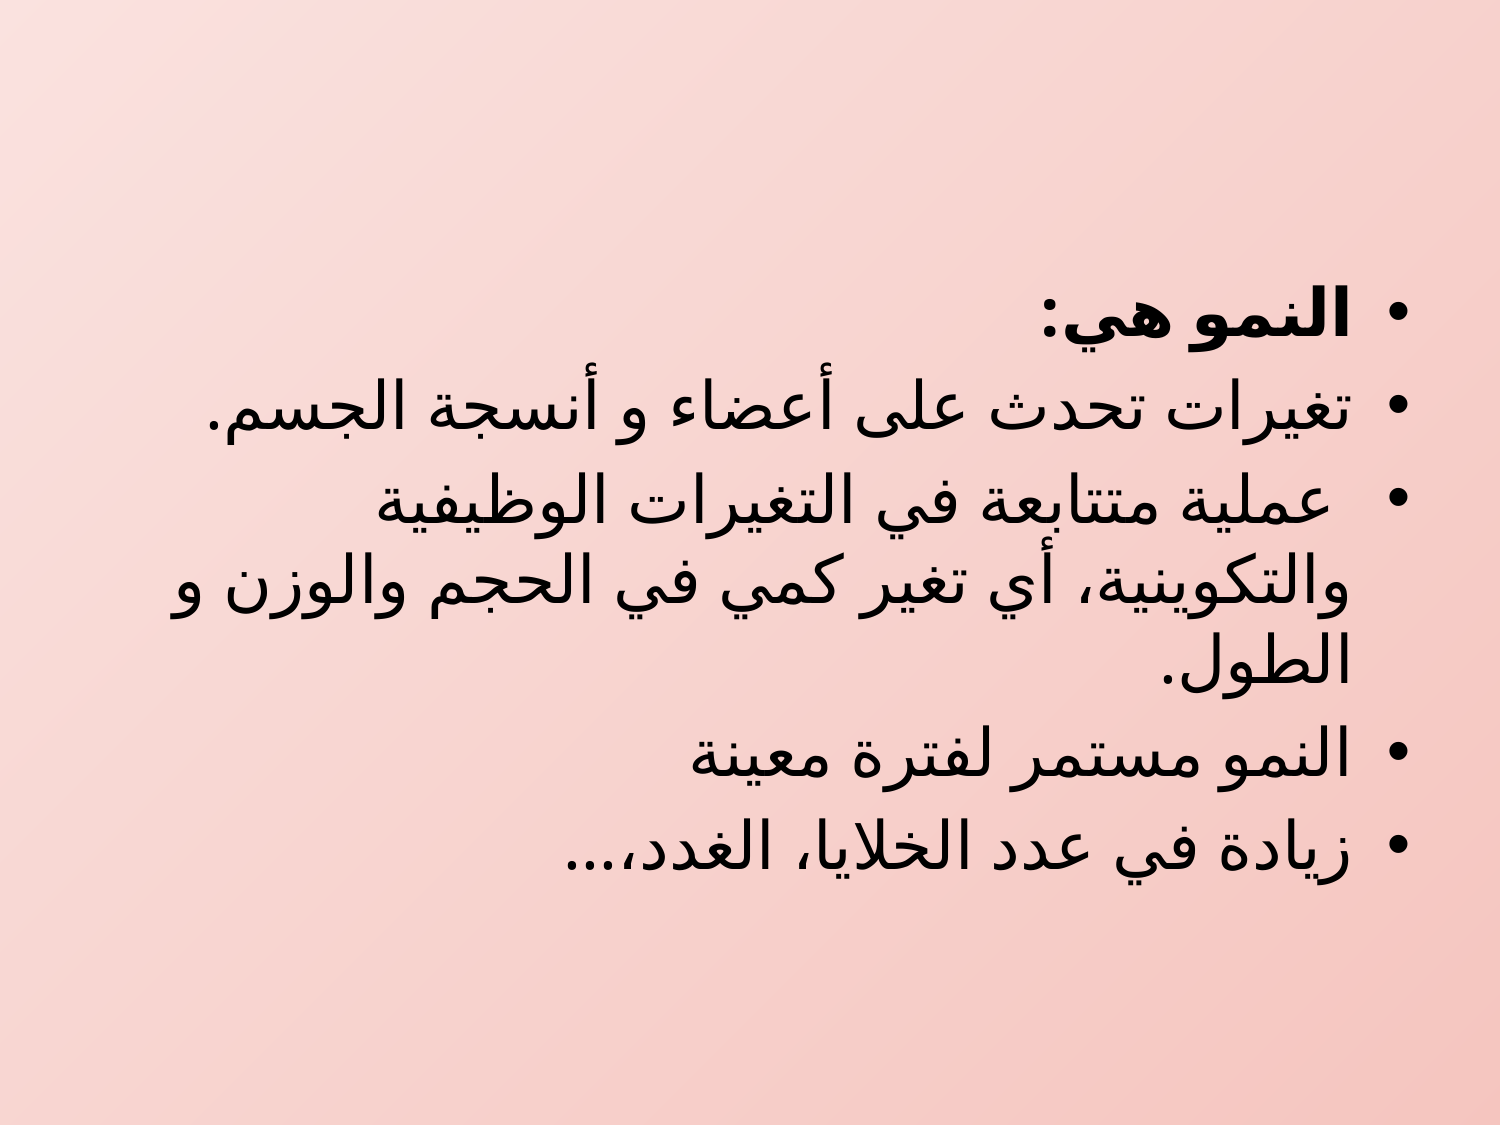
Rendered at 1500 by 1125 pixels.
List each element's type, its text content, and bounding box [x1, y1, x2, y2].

list النمو هي: تغيرات تحدث على أعضاء و أنسجة الجسم. عملية متتابعة في التغيرات الوظيفية والتكوينية، أي تغير كمي في الحجم والوزن و الطول. النمو مستمر لفترة معينة زيادة في عدد الخلايا، الغدد،... [75, 262, 1425, 1005]
